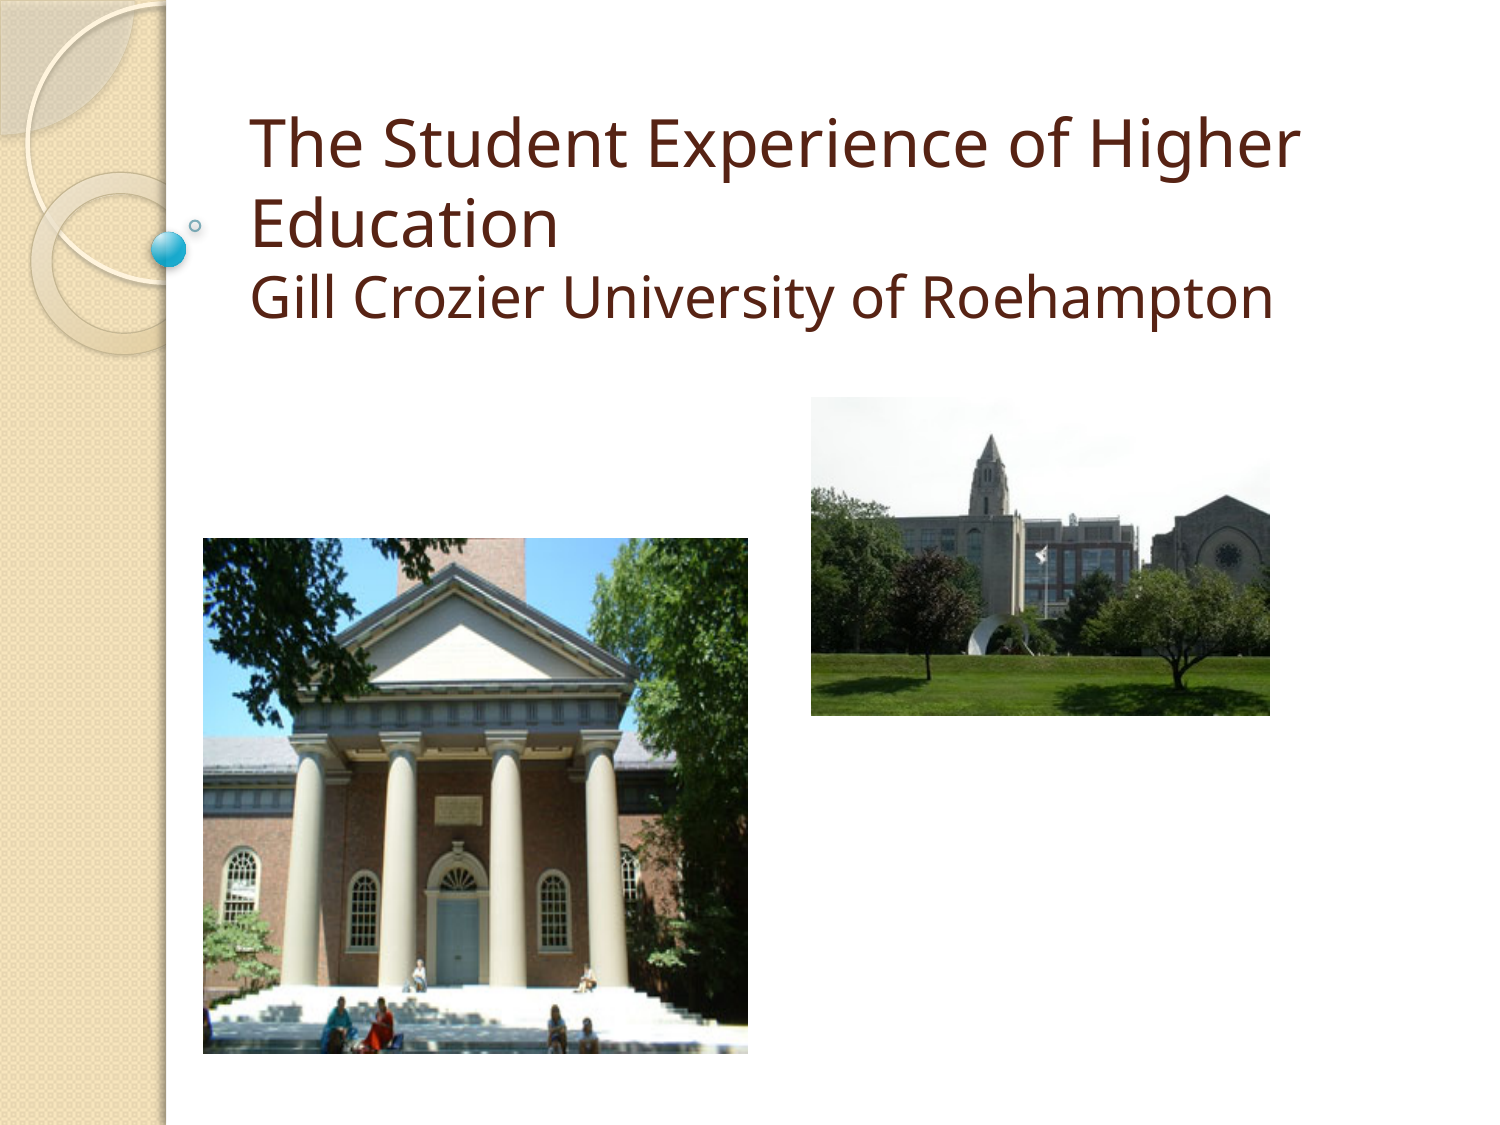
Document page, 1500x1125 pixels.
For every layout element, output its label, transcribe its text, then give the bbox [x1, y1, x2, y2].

title The Student Experience of Higher Education Gill Crozier University of Roehampton [234, 42, 1450, 303]
picture [811, 396, 1270, 717]
picture [202, 538, 749, 1055]
subtitle [234, 303, 1450, 591]
